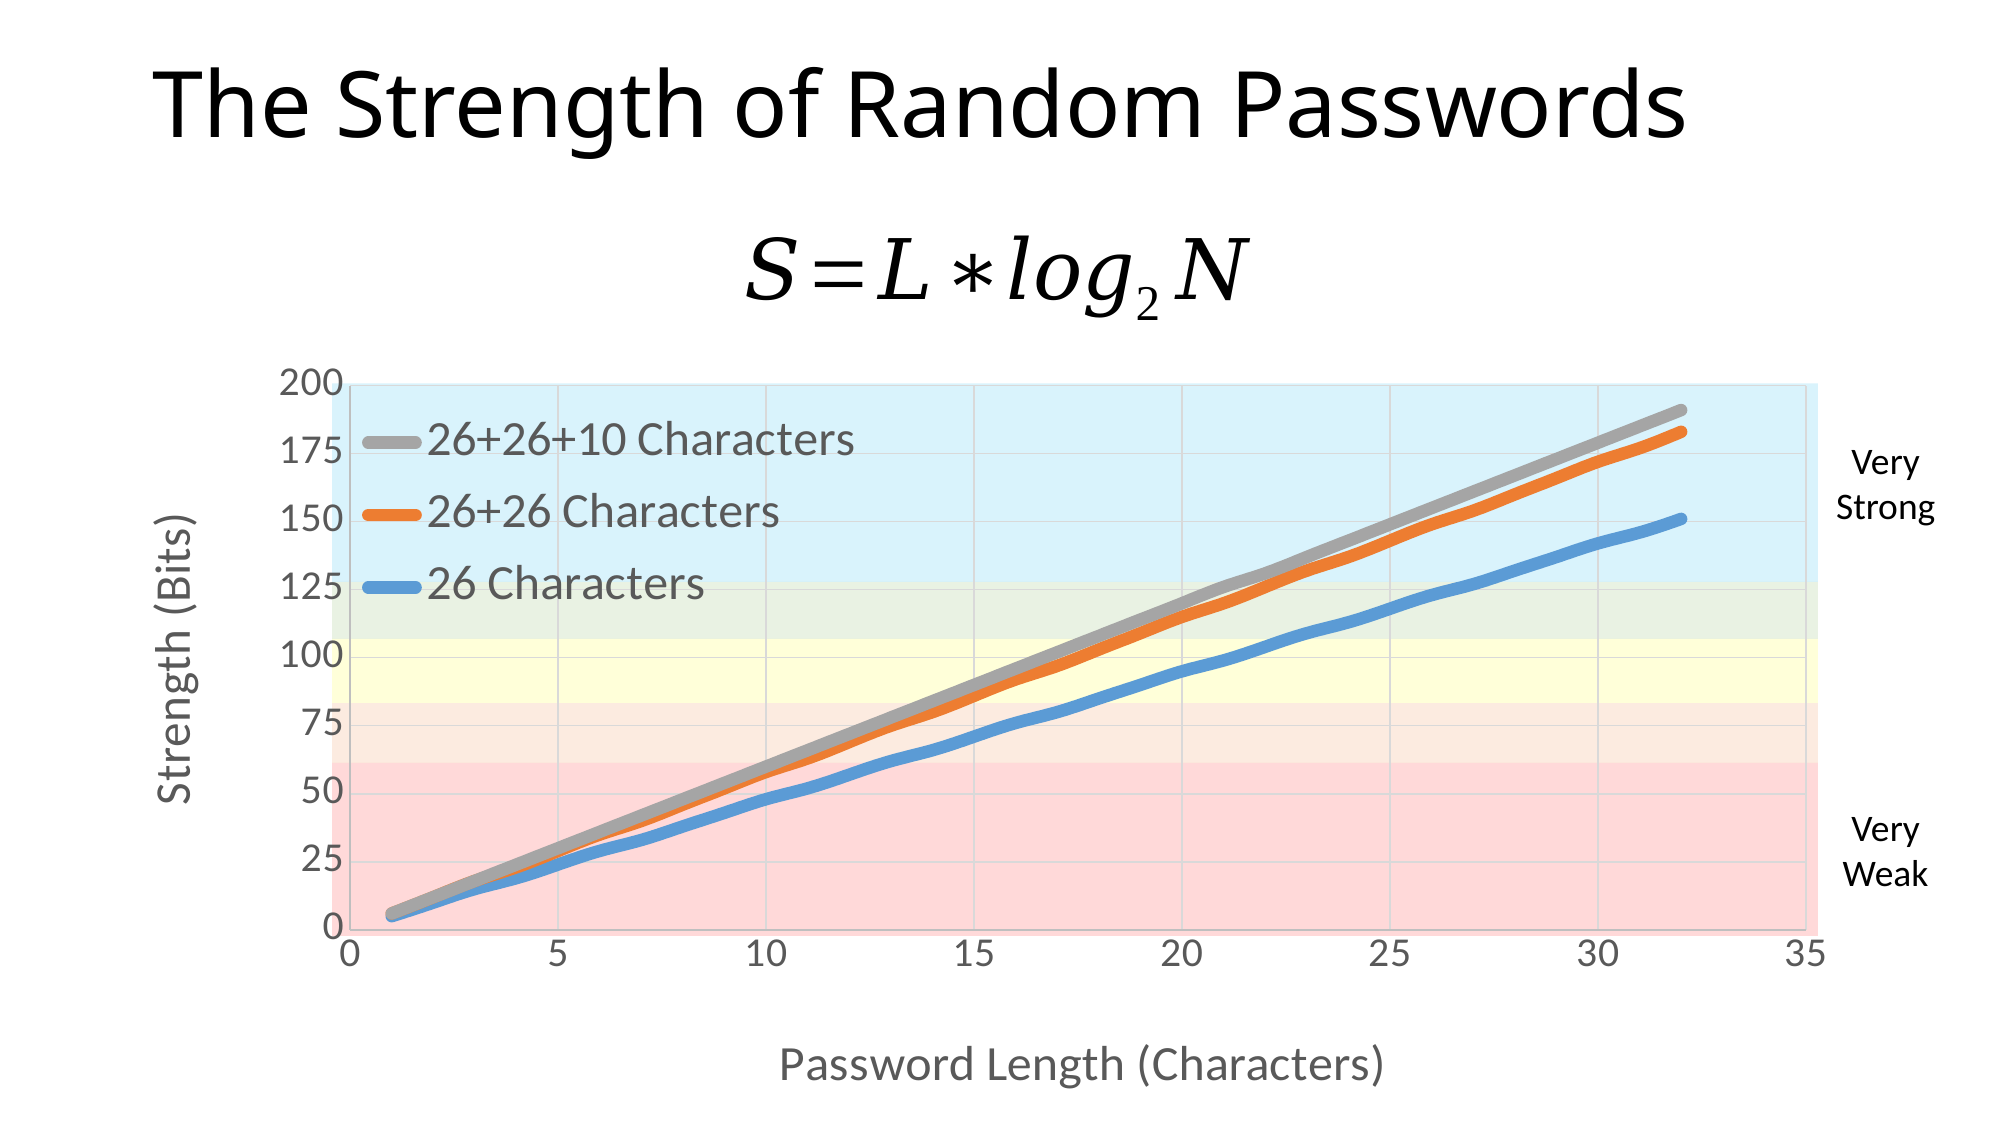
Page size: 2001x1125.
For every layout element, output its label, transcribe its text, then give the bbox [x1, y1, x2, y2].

text_box Very Weak [1863, 796, 1944, 902]
title The Strength of Random Passwords [137, 0, 1863, 217]
chart [137, 349, 1863, 1108]
text_box Very Strong [1863, 429, 1951, 535]
